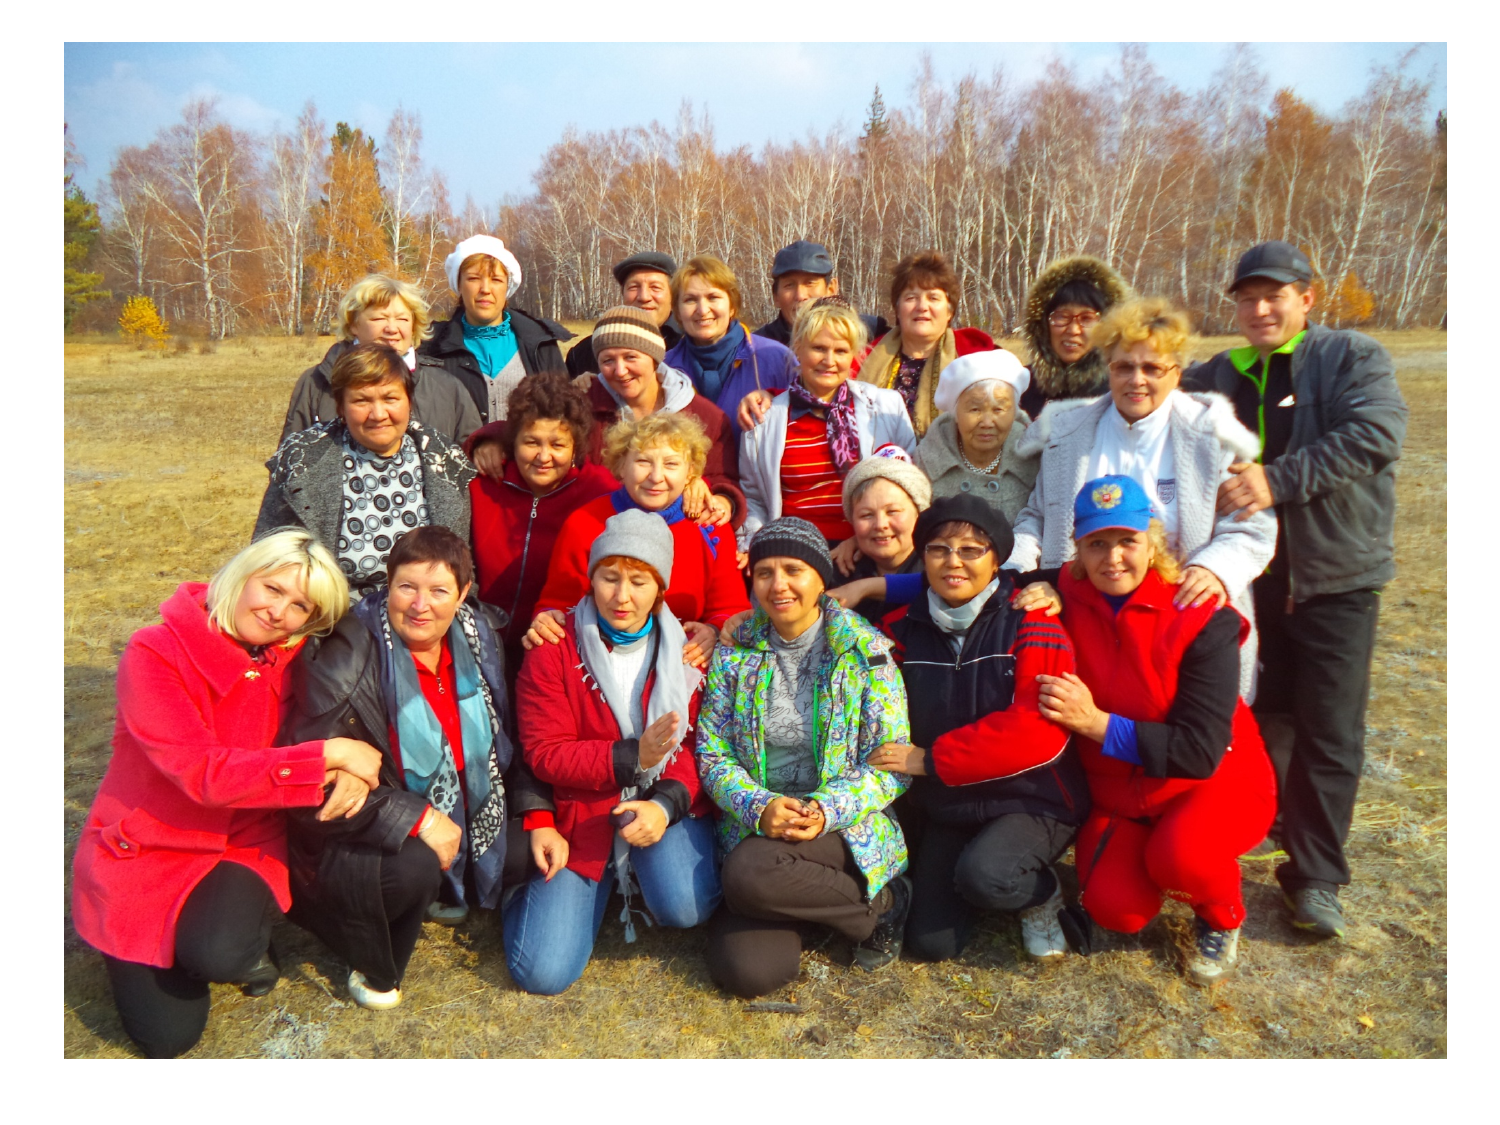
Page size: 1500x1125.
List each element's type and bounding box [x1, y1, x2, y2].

list [64, 42, 1448, 1059]
